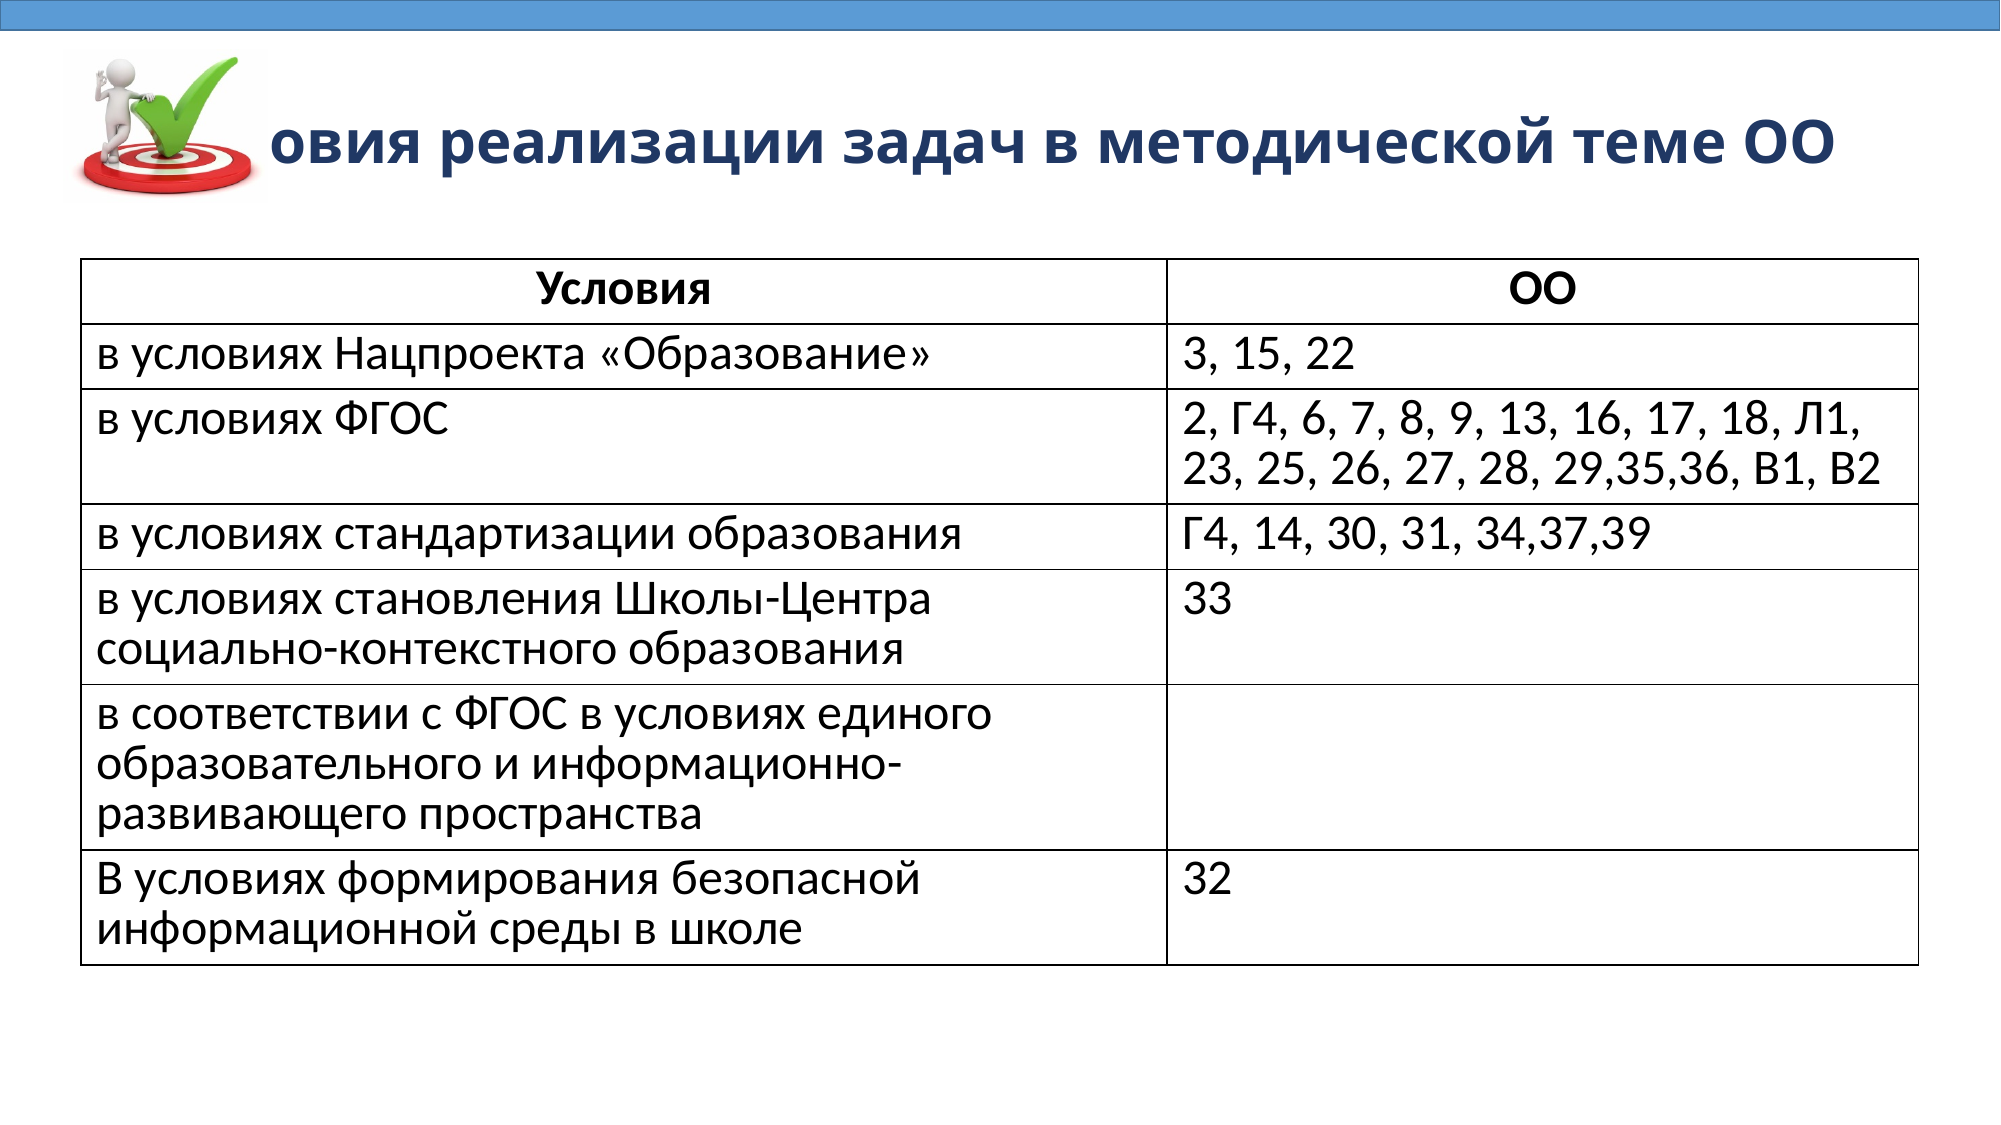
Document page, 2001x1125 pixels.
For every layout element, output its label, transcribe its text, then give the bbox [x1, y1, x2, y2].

table_cell в условиях ФГОС [82, 390, 1166, 503]
table_cell Г4, 14, 30, 31, 34,37,39 [1168, 505, 1918, 569]
table_cell в соответствии с ФГОС в условиях единого образовательного и информационно-развивающего пространства [82, 685, 1166, 849]
table_header Условия [82, 260, 1166, 323]
picture [63, 49, 268, 203]
table_cell 2, Г4, 6, 7, 8, 9, 13, 16, 17, 18, Л1, 23, 25, 26, 27, 28, 29,35,36, В1, В2 [1168, 390, 1918, 503]
table_cell в условиях Нацпроекта «Образование» [82, 325, 1166, 388]
table_cell 3, 15, 22 [1168, 325, 1918, 388]
table_cell в условиях стандартизации образования [82, 505, 1166, 569]
title Условия реализации задач в методической теме ОО [137, 72, 1863, 217]
table_cell В условиях формирования безопасной информационной среды в школе [82, 851, 1166, 964]
table_cell [1168, 685, 1918, 849]
text_box [0, 0, 2000, 31]
table_header ОО [1168, 260, 1918, 323]
table_cell 33 [1168, 570, 1918, 684]
table_cell в условиях становления Школы-Центра социально-контекстного образования [82, 570, 1166, 684]
table_cell 32 [1168, 851, 1918, 964]
